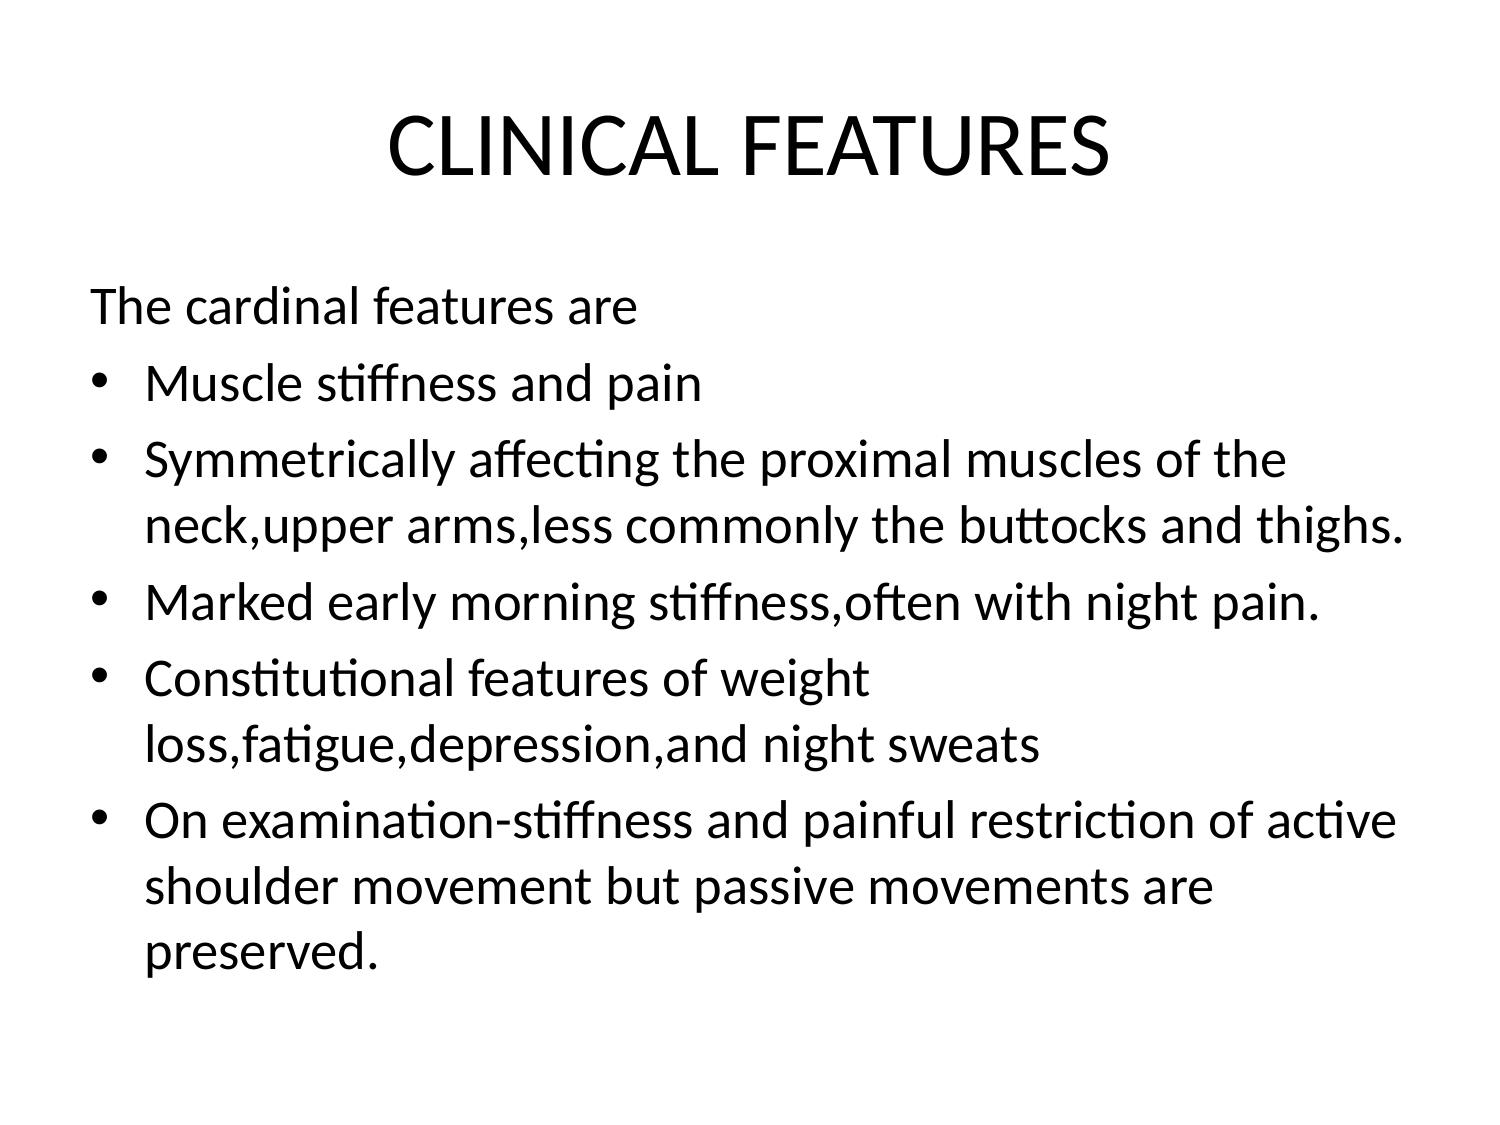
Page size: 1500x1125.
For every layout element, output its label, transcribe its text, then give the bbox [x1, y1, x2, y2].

title CLINICAL FEATURES [75, 45, 1425, 233]
list The cardinal features are Muscle stiffness and pain Symmetrically affecting the proximal muscles of the neck,upper arms,less commonly the buttocks and thighs. Marked early morning stiffness,often with night pain. Constitutional features of weight loss,fatigue,depression,and night sweats On examination-stiffness and painful restriction of active shoulder movement but passive movements are preserved. [75, 262, 1425, 1005]
